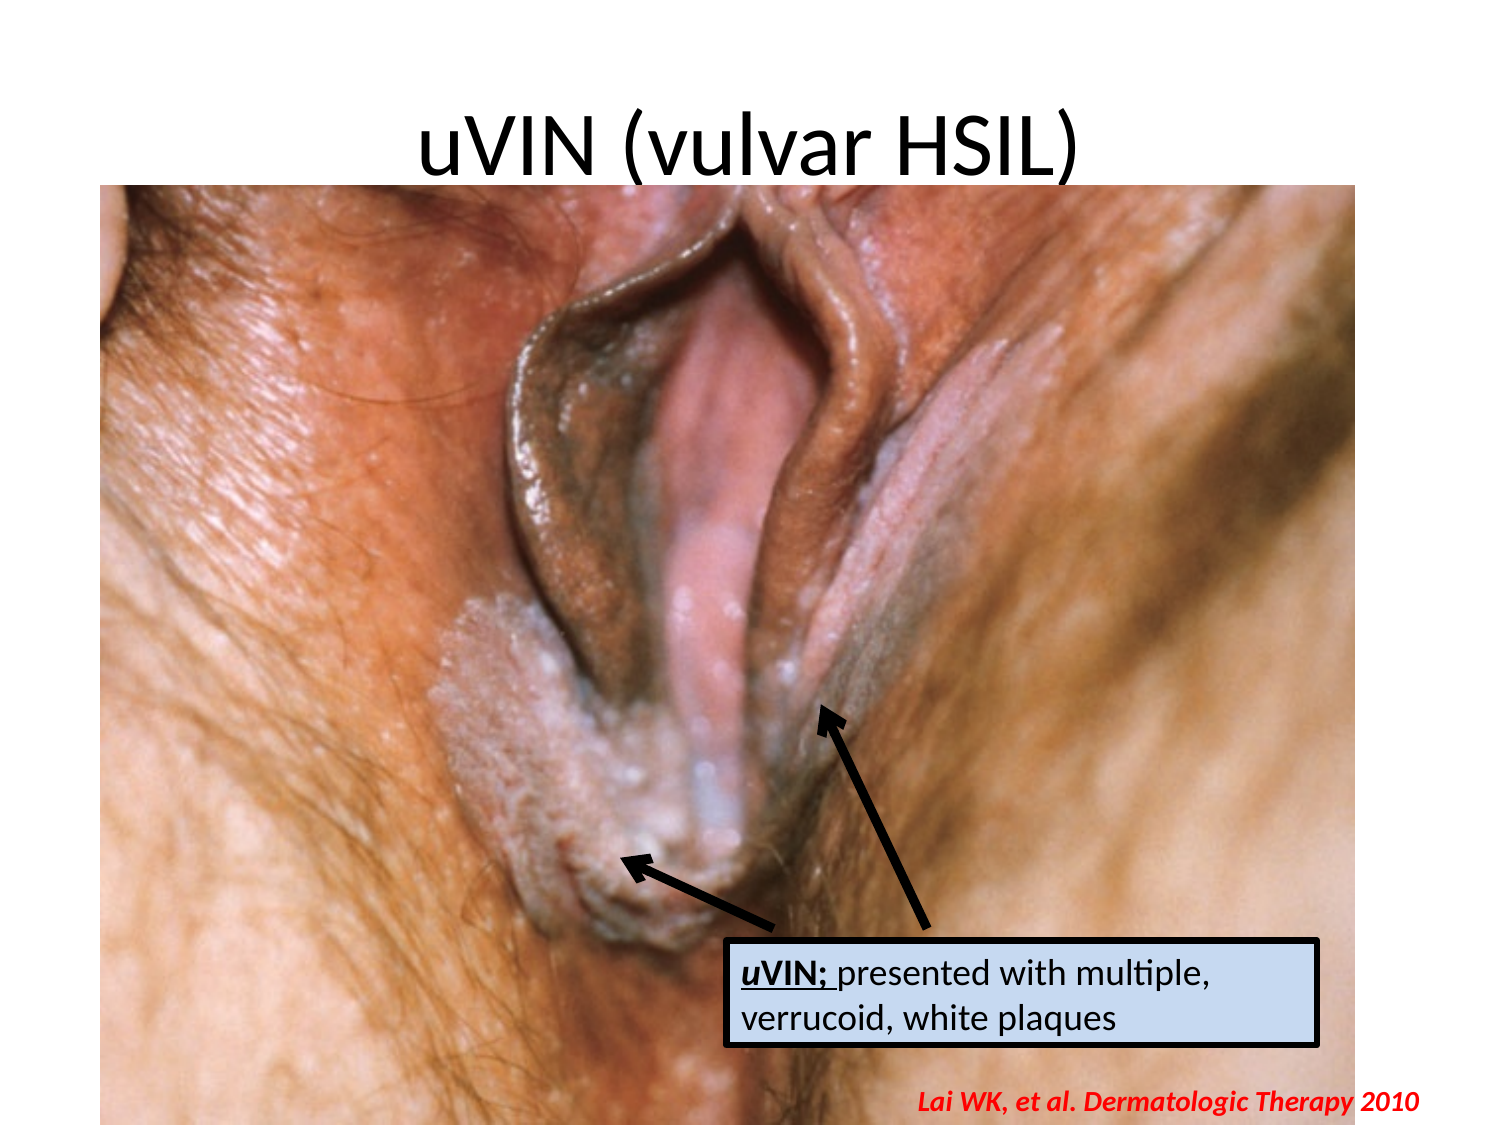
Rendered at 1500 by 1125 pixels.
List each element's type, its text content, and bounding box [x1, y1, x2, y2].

title uVIN (vulvar HSIL) [75, 45, 1425, 233]
picture [100, 185, 1355, 1125]
text_box Lai WK, et al. Dermatologic Therapy 2010 [1360, 1074, 1435, 1125]
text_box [820, 703, 928, 929]
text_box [619, 857, 774, 929]
